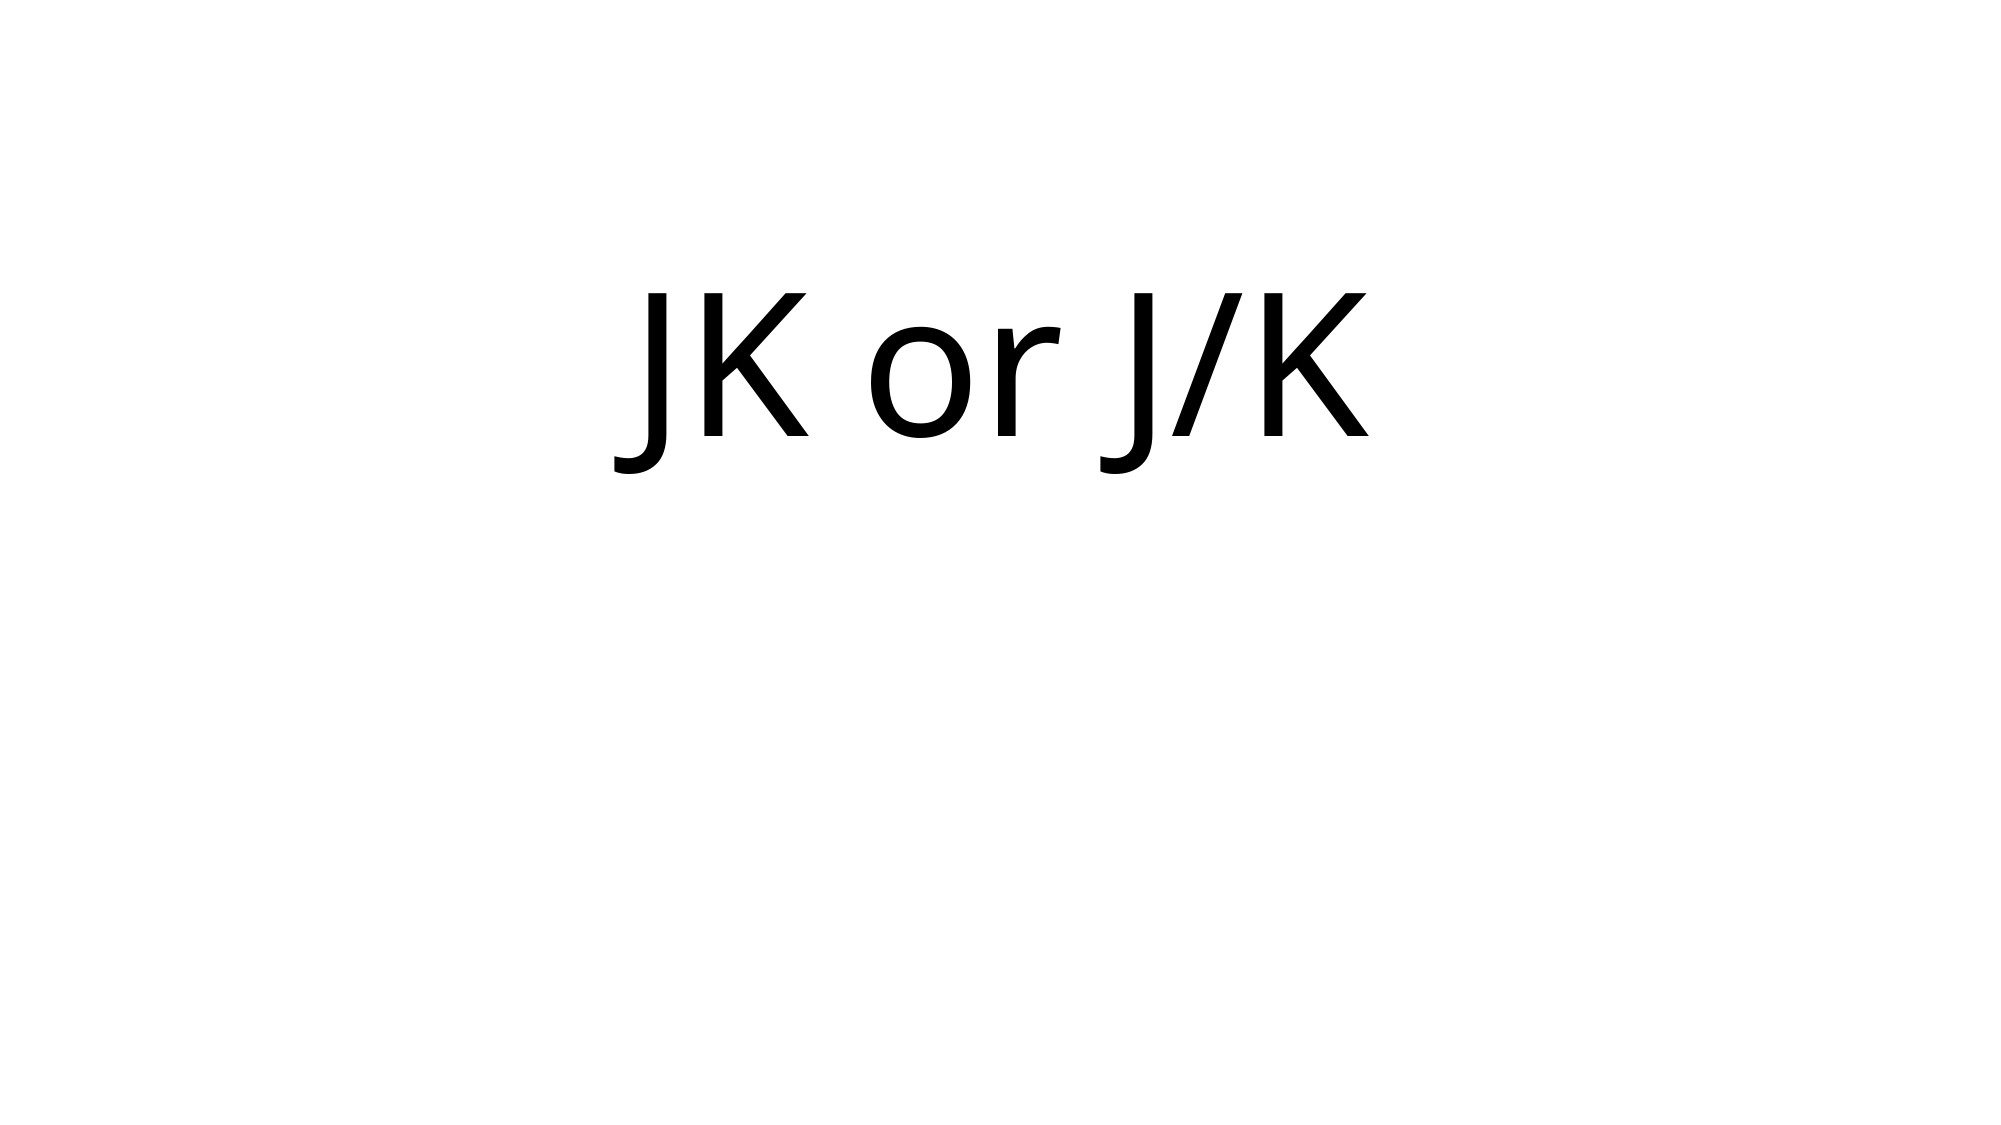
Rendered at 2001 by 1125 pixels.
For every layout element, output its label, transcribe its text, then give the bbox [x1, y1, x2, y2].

title JK or J/K [137, 59, 1863, 683]
